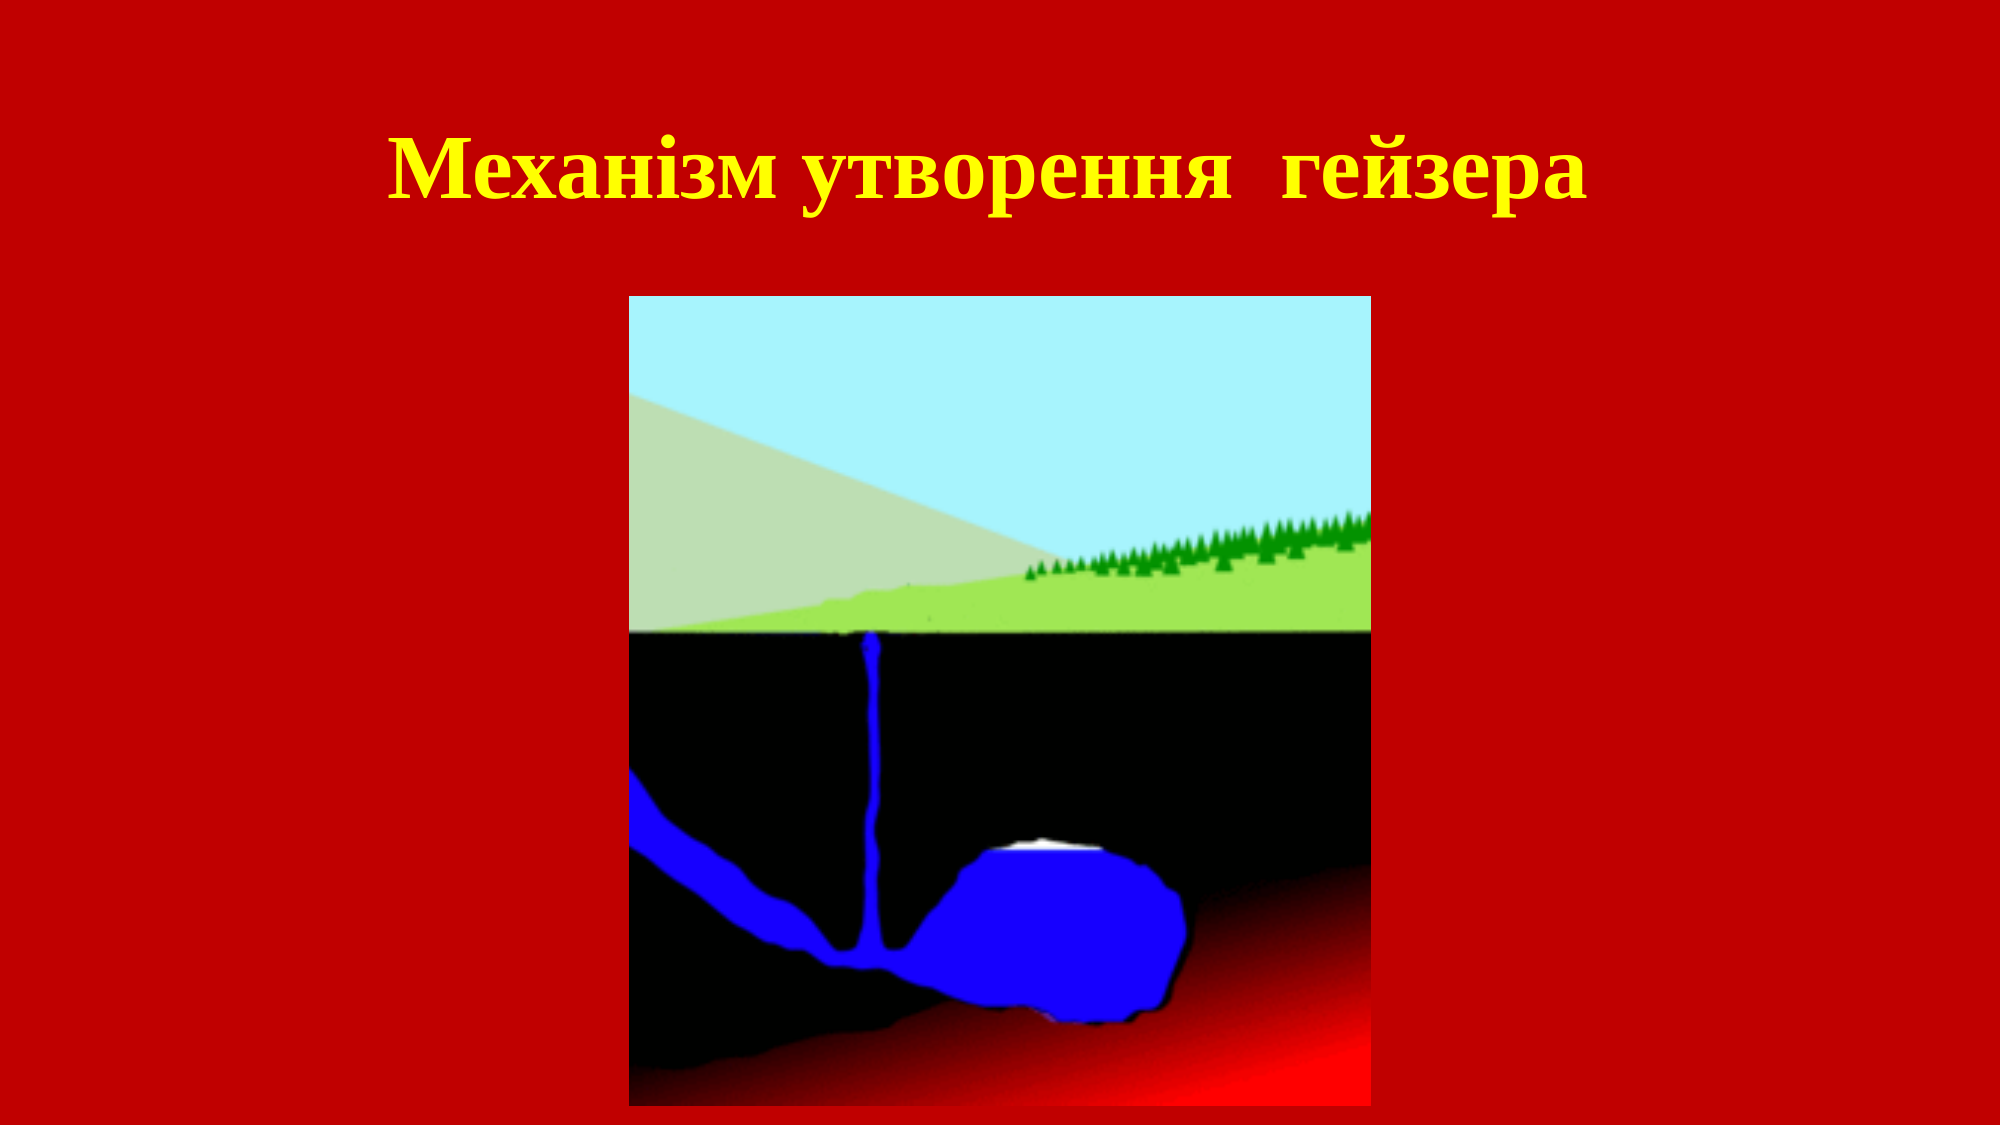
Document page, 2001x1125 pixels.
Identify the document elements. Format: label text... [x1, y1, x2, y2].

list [629, 296, 1371, 1106]
title Механізм утворення гейзера [137, 59, 1863, 278]
